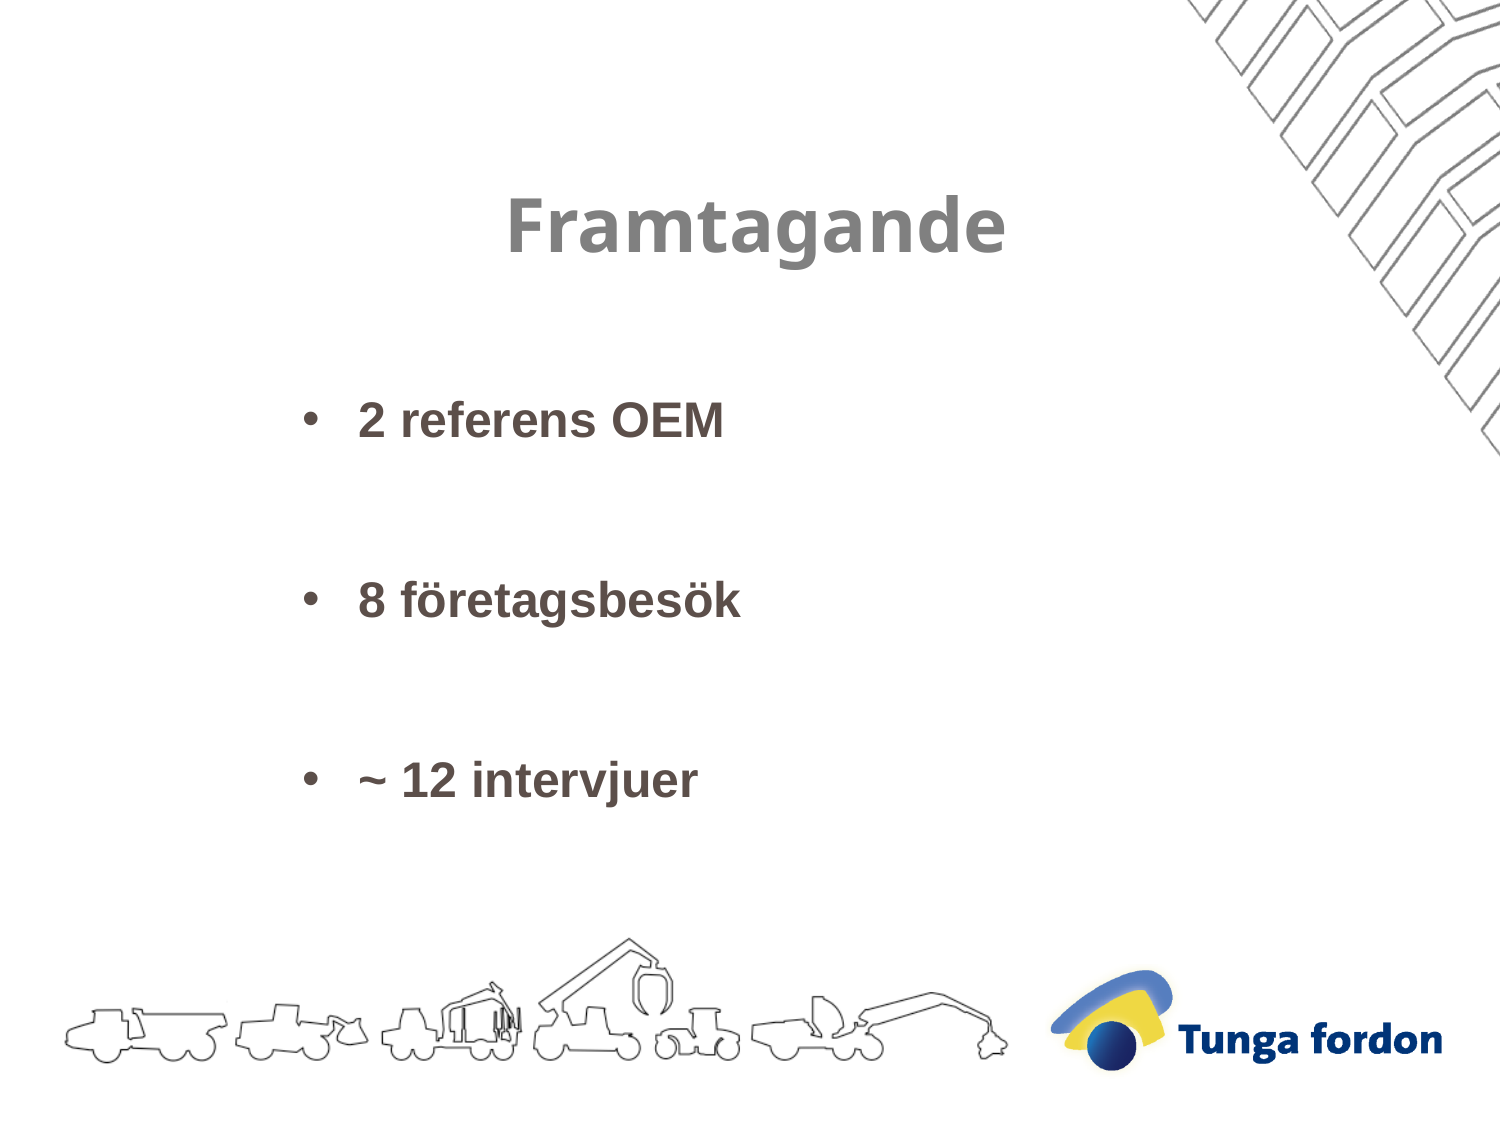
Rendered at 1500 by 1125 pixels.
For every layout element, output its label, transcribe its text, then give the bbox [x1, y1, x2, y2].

picture [1186, 0, 1500, 460]
text_box Framtagande 2 referens OEM 8 företagsbesök ~ 12 intervjuer [287, 125, 1225, 966]
picture [1045, 964, 1447, 1079]
picture [43, 929, 1026, 1076]
